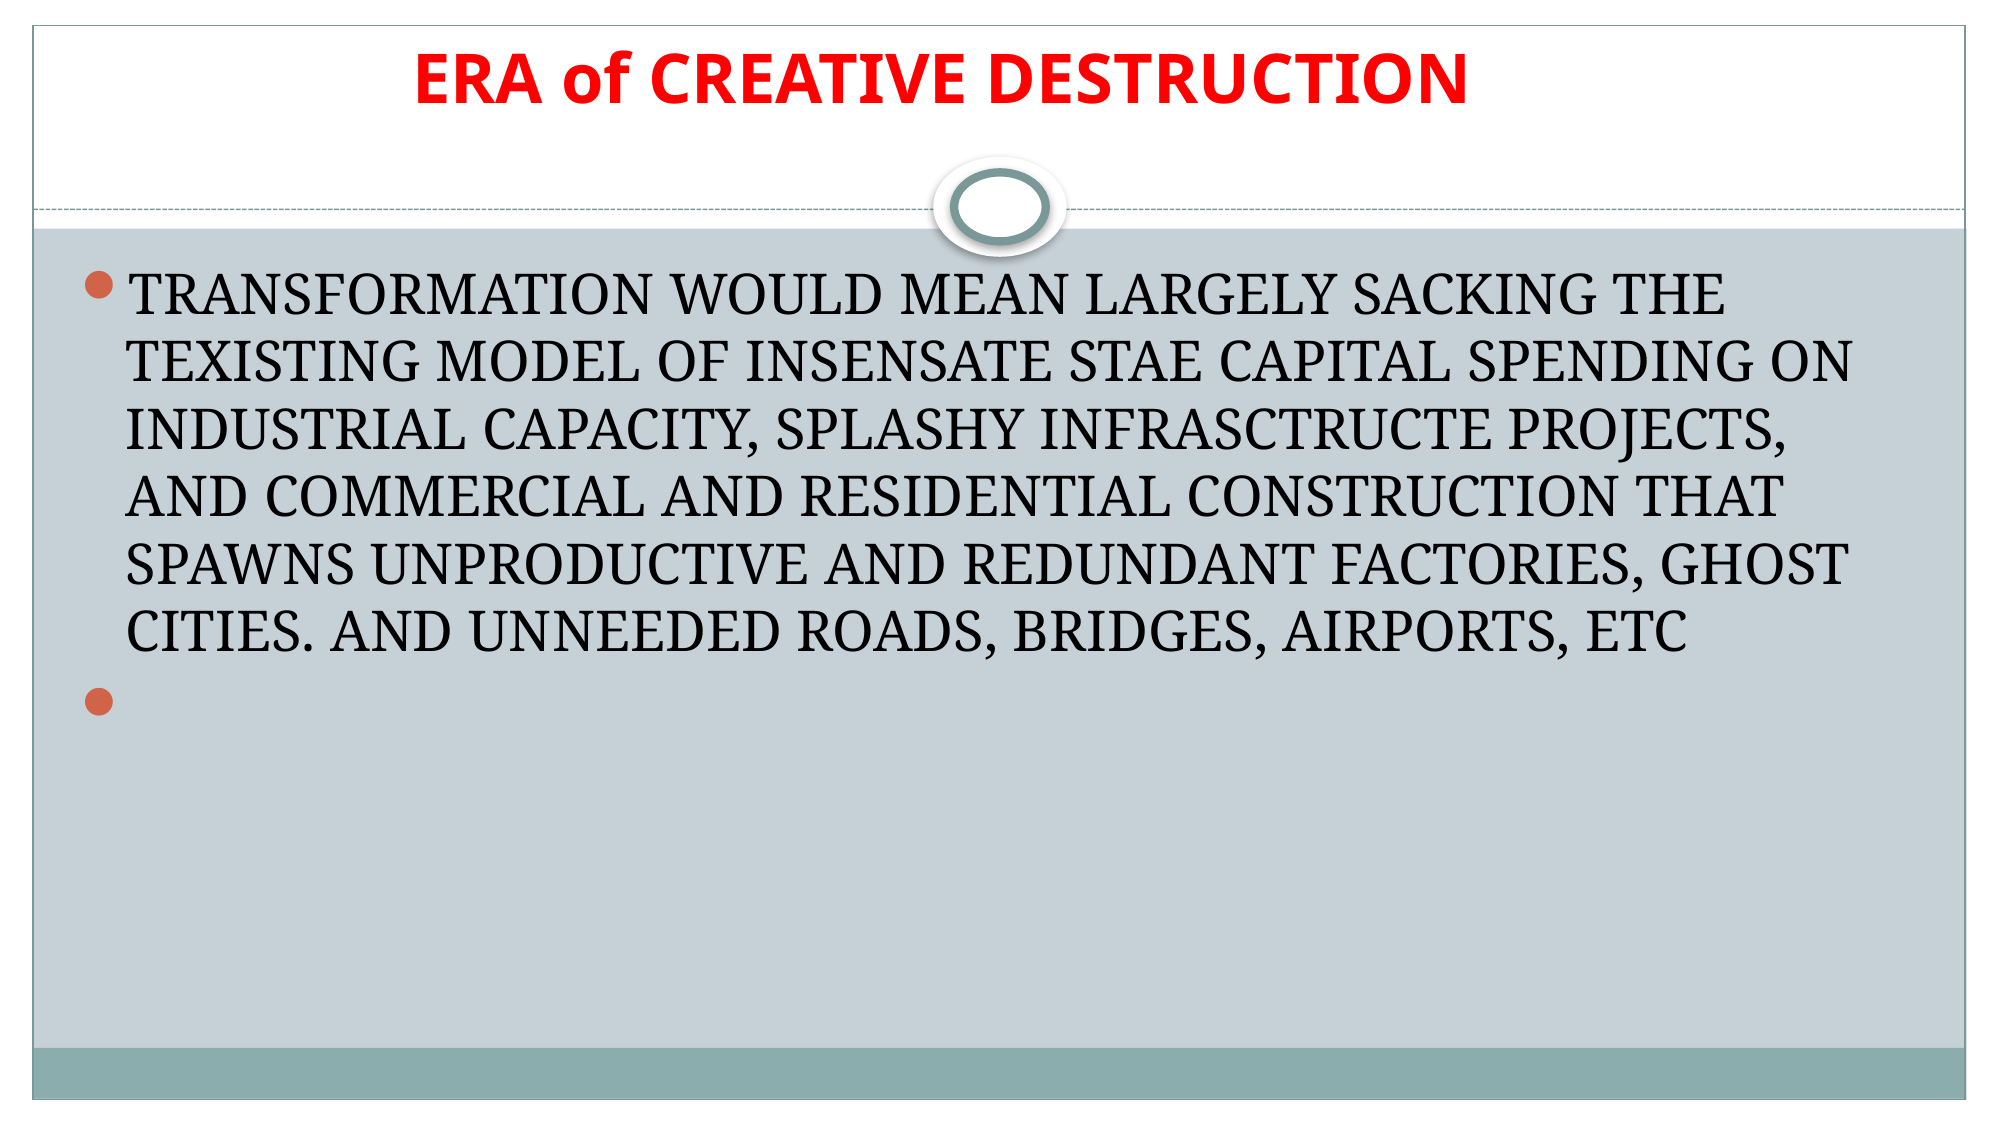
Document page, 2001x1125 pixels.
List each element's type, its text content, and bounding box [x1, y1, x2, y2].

title ERA of CREATIVE DESTRUCTION [0, 0, 1867, 125]
list TRANSFORMATION WOULD MEAN LARGELY SACKING THE TEXISTING MODEL OF INSENSATE STAE CAPITAL SPENDING ON INDUSTRIAL CAPACITY, SPLASHY INFRASCTRUCTE PROJECTS, AND COMMERCIAL AND RESIDENTIAL CONSTRUCTION THAT SPAWNS UNPRODUCTIVE AND REDUNDANT FACTORIES, GHOST CITIES. AND UNNEEDED ROADS, BRIDGES, AIRPORTS, ETC [66, 250, 1926, 1001]
